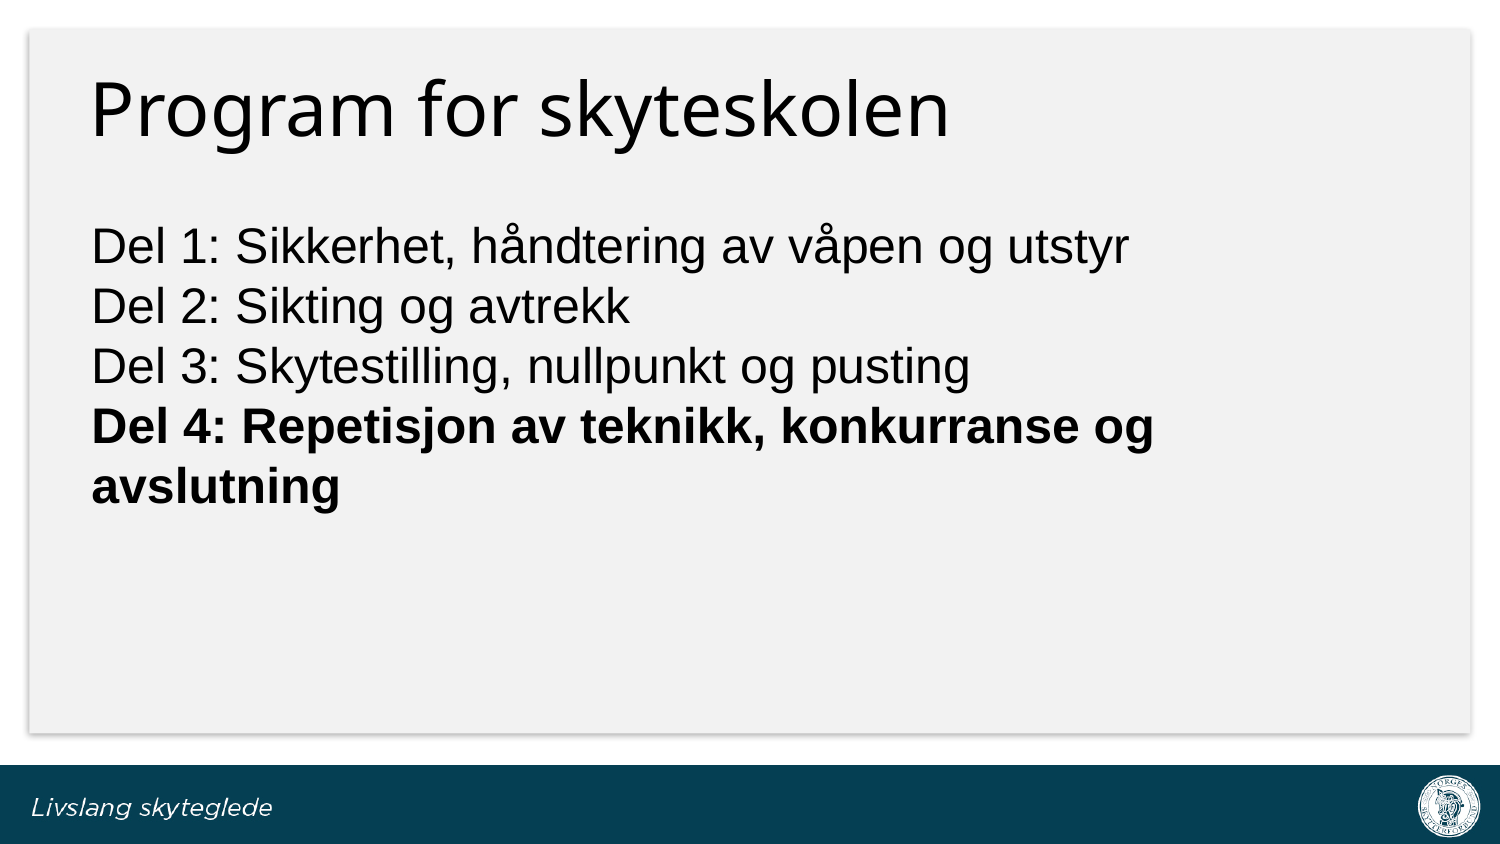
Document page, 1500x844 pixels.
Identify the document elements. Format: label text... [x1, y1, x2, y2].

subtitle Del 1: Sikkerhet, håndtering av våpen og utstyr Del 2: Sikting og avtrekk Del 3: Skytestilling, nullpunkt og pusting Del 4: Repetisjon av teknikk, konkurranse og avslutning [76, 206, 1425, 689]
picture [169, 809, 174, 818]
picture [1419, 776, 1480, 836]
title Program for skyteskolen [75, 54, 1425, 196]
